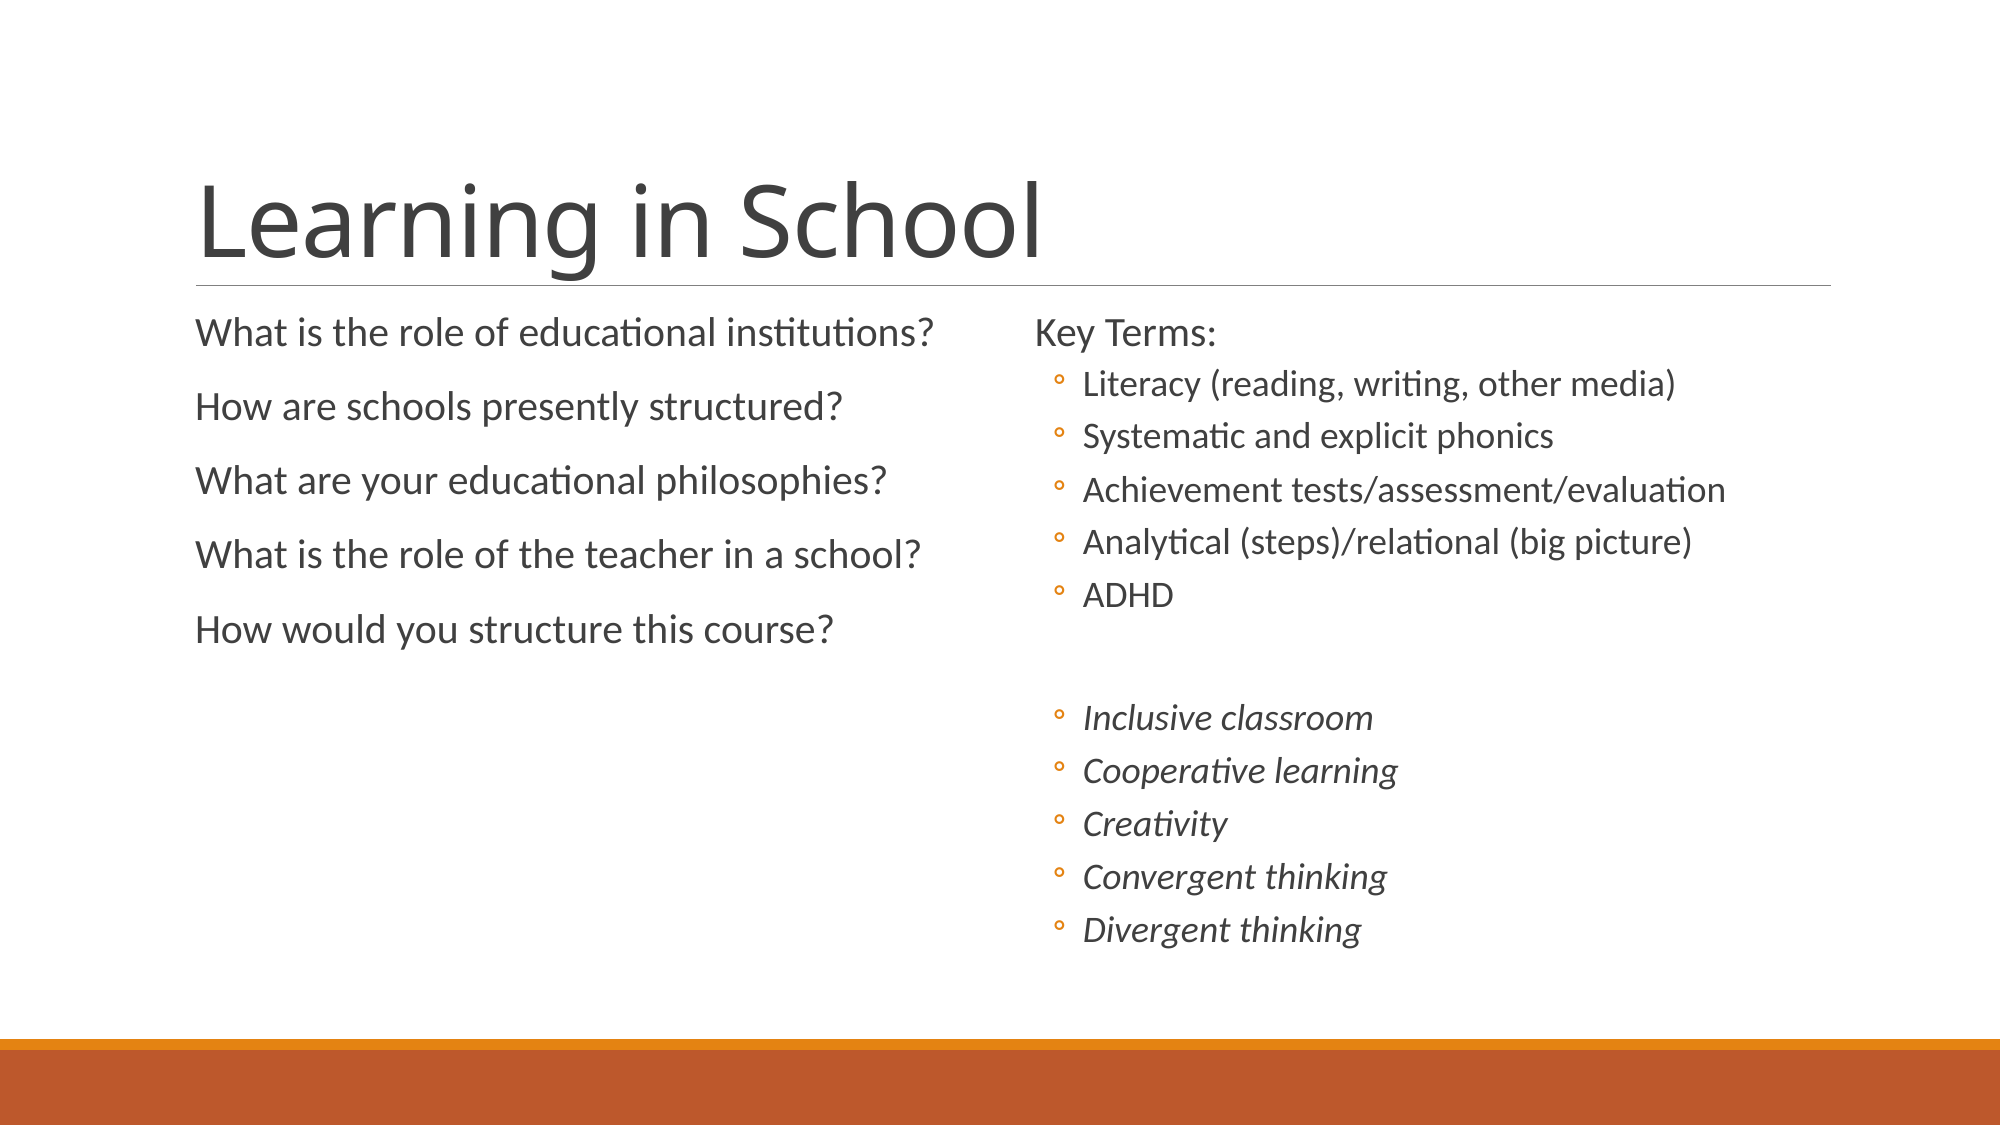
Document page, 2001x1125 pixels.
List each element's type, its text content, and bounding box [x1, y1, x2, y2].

list What is the role of educational institutions? How are schools presently structured? What are your educational philosophies? What is the role of the teacher in a school? How would you structure this course? [180, 302, 990, 963]
title Learning in School [180, 47, 1830, 285]
list Key Terms: Literacy (reading, writing, other media) Systematic and explicit phonics Achievement tests/assessment/evaluation Analytical (steps)/relational (big picture) ADHD Inclusive classroom Cooperative learning Creativity Convergent thinking Divergent thinking [1020, 302, 1830, 963]
